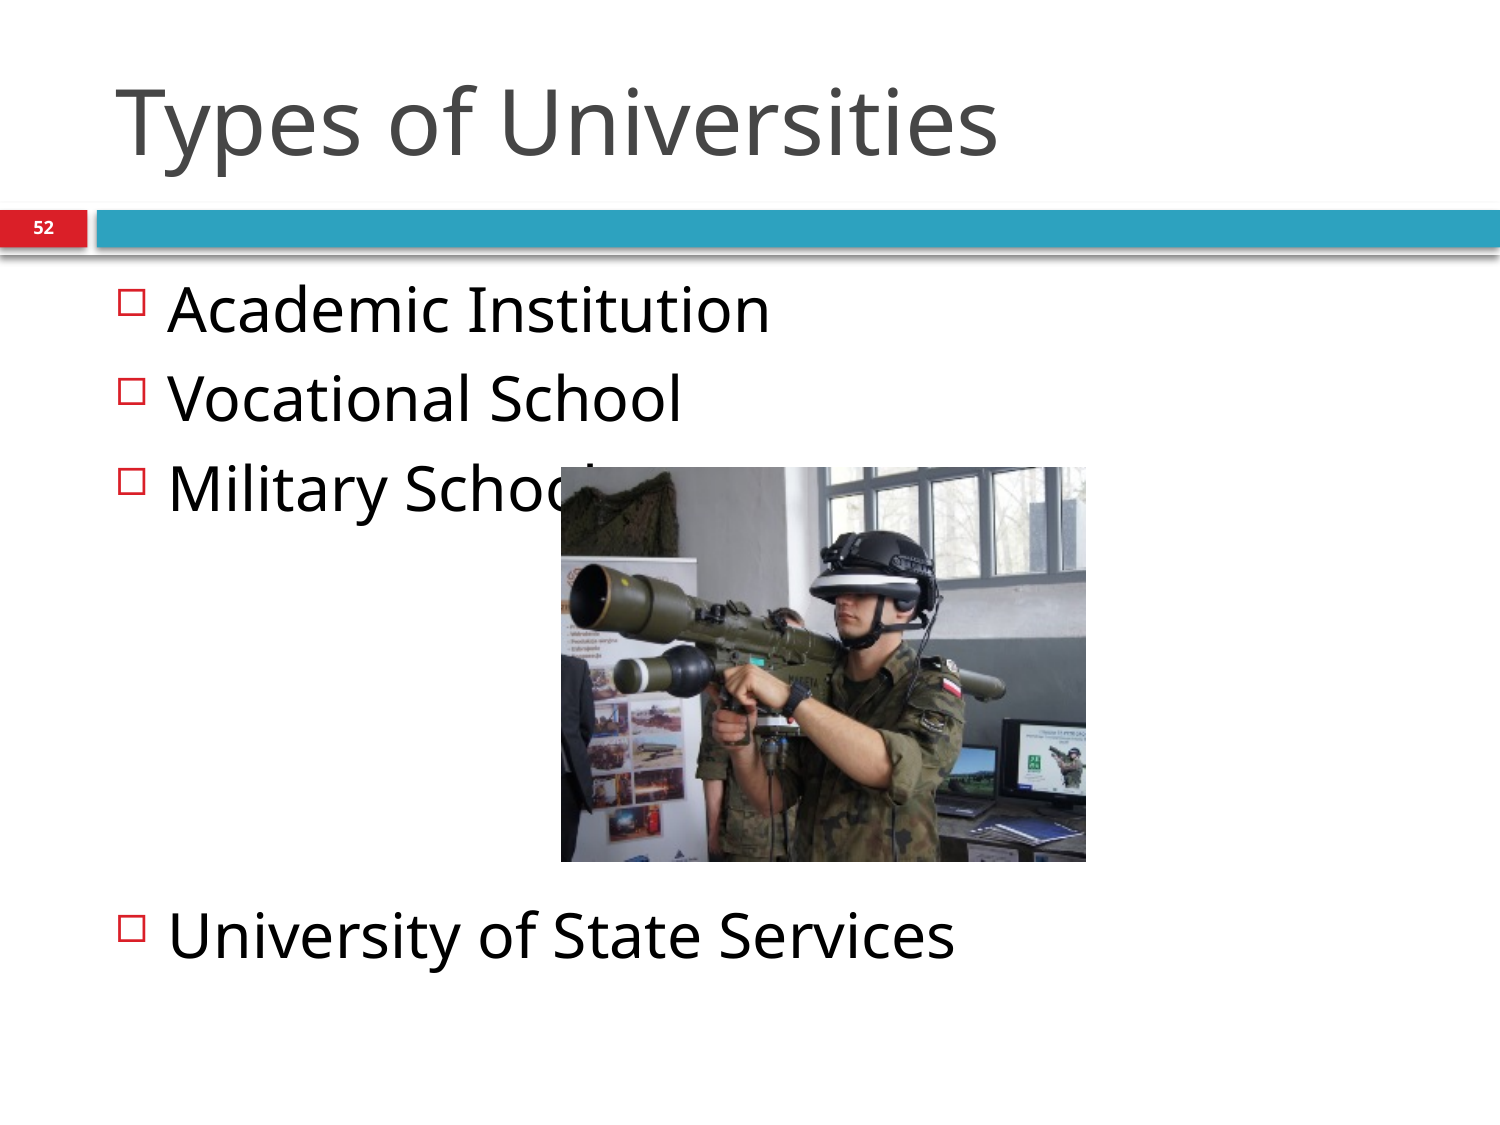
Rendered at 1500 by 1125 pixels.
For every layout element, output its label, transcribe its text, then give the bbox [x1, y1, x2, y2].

title Types of Universities [100, 37, 1438, 200]
picture [560, 467, 1087, 862]
slide_number 52 [0, 208, 88, 249]
list Academic Institution Vocational School Military School University of State Services [100, 262, 1438, 1000]
